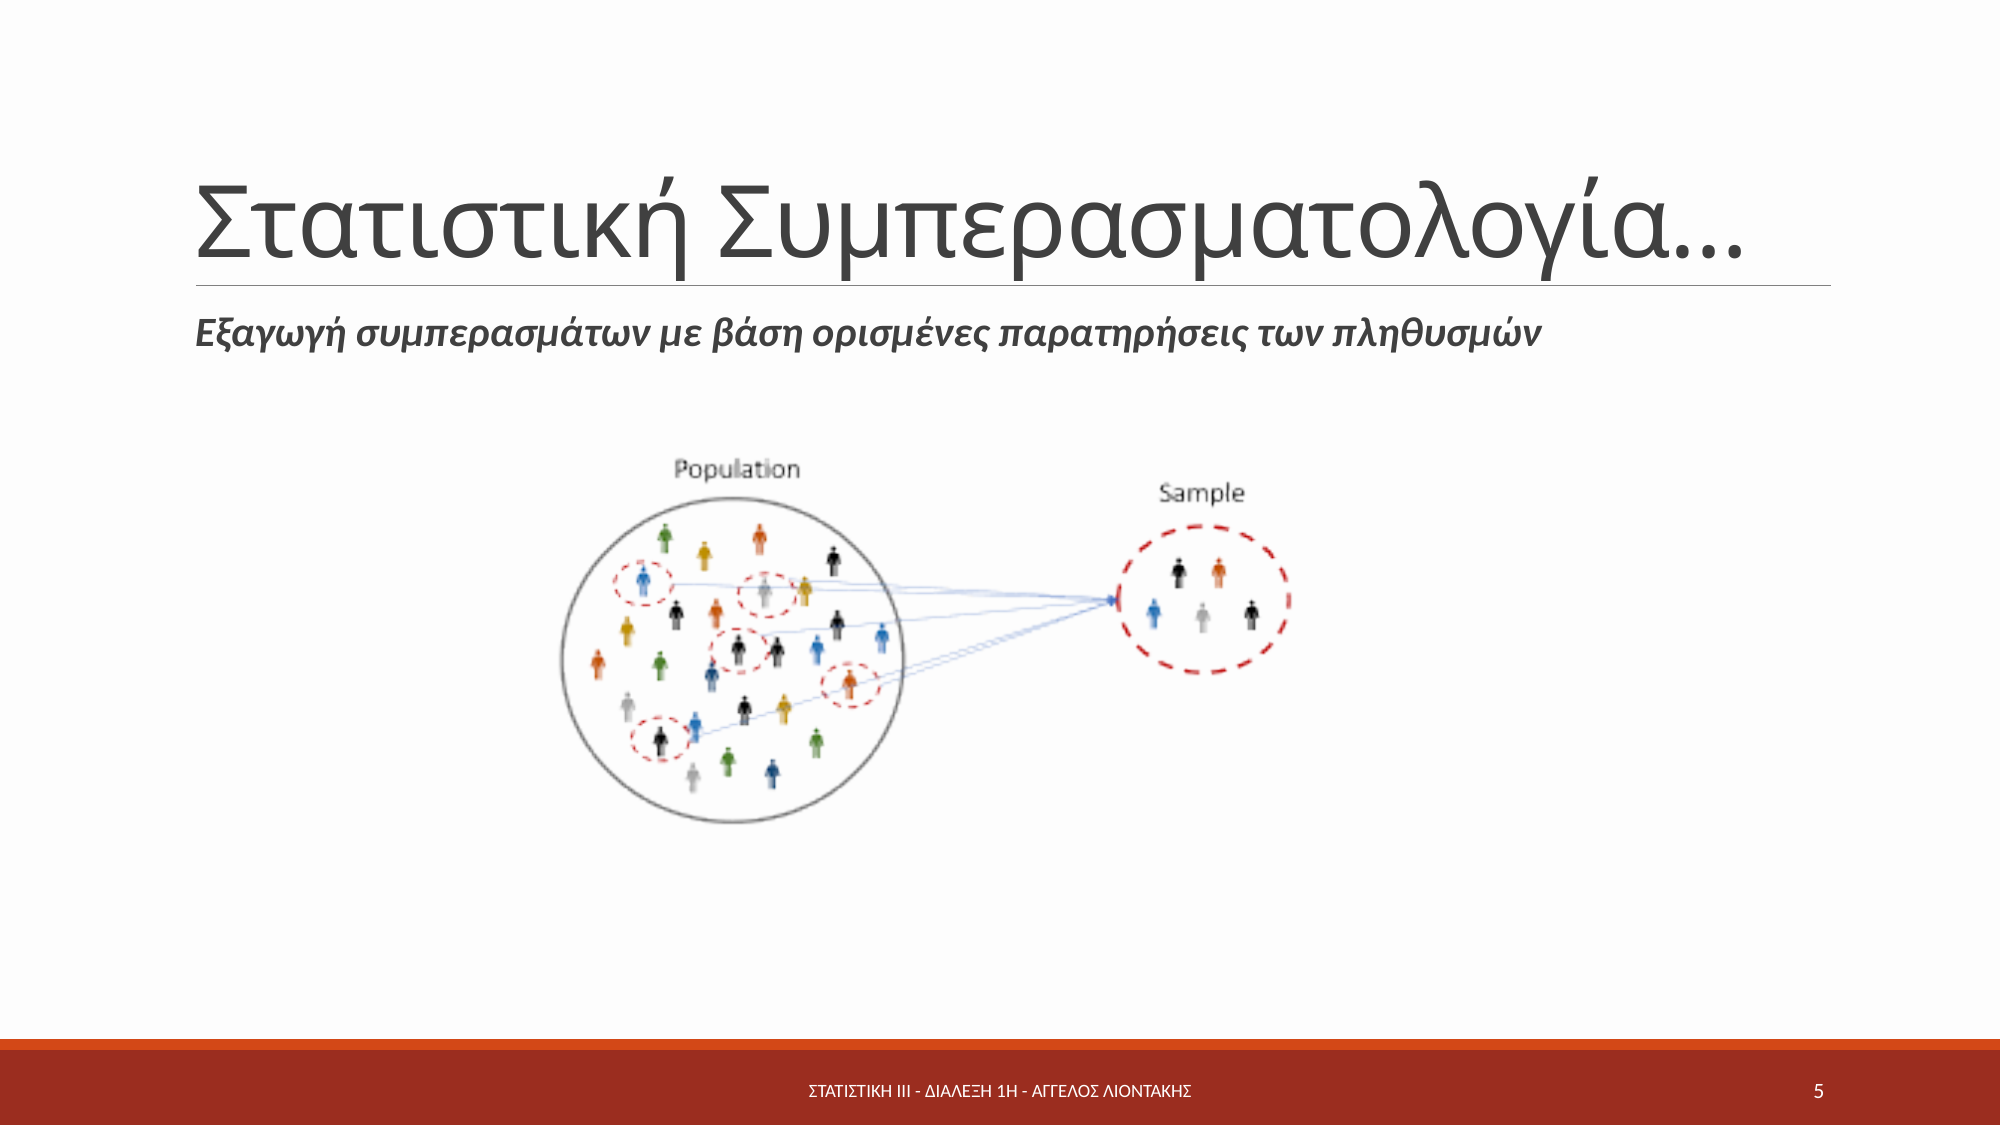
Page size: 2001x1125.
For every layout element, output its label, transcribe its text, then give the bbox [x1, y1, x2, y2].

footer Στατιστική ΙΙΙ - Διάλεξη 1η - Άγγελος Λιοντάκης [604, 1059, 1396, 1120]
title Στατιστική Συμπερασματολογία… [180, 47, 1830, 285]
list Εξαγωγή συμπερασμάτων με βάση ορισμένες παρατηρήσεις των πληθυσμών [180, 302, 1830, 963]
picture [472, 398, 1400, 883]
slide_number 5 [1624, 1059, 1840, 1120]
